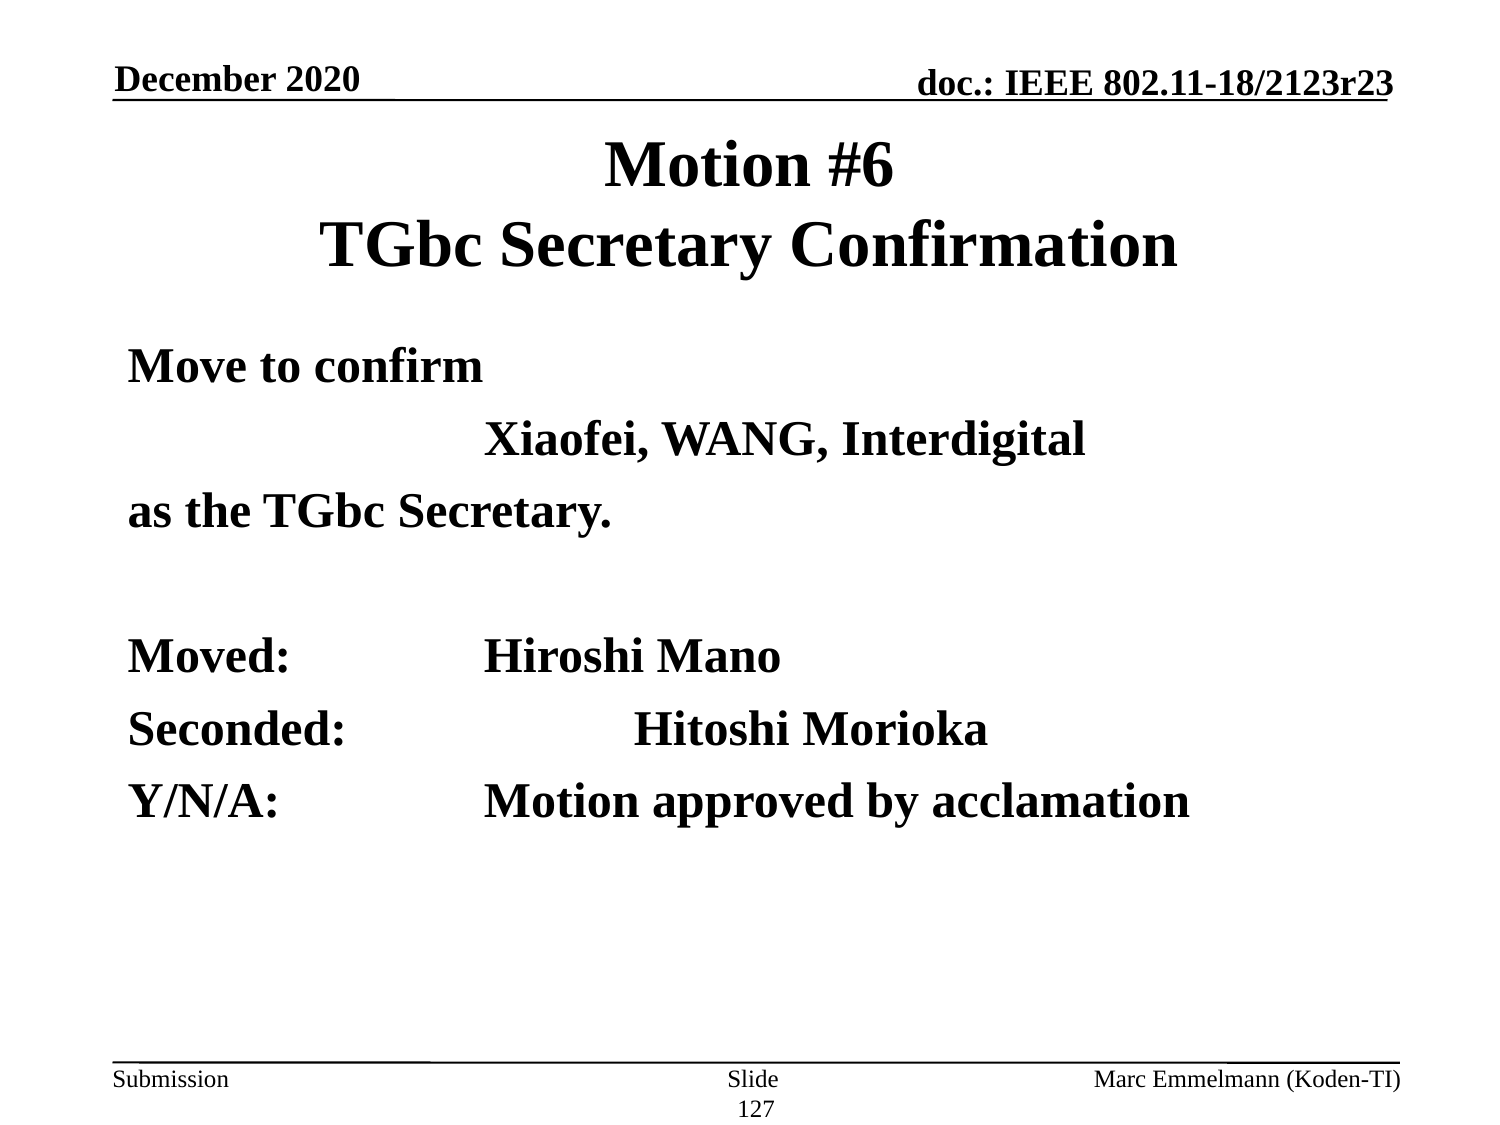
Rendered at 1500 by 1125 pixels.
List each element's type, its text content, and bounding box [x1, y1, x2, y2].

list Move to confirm Xiaofei, WANG, Interdigital as the TGbc Secretary. Moved: Hiroshi Mano Seconded: Hitoshi Morioka Y/N/A: Motion approved by acclamation [112, 324, 1388, 1000]
title Motion #6 TGbc Secretary Confirmation [112, 112, 1388, 288]
slide_number Slide 127 [712, 1061, 800, 1123]
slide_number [114, 54, 423, 100]
footer Marc Emmelmann (Koden-TI) [878, 1061, 1402, 1093]
